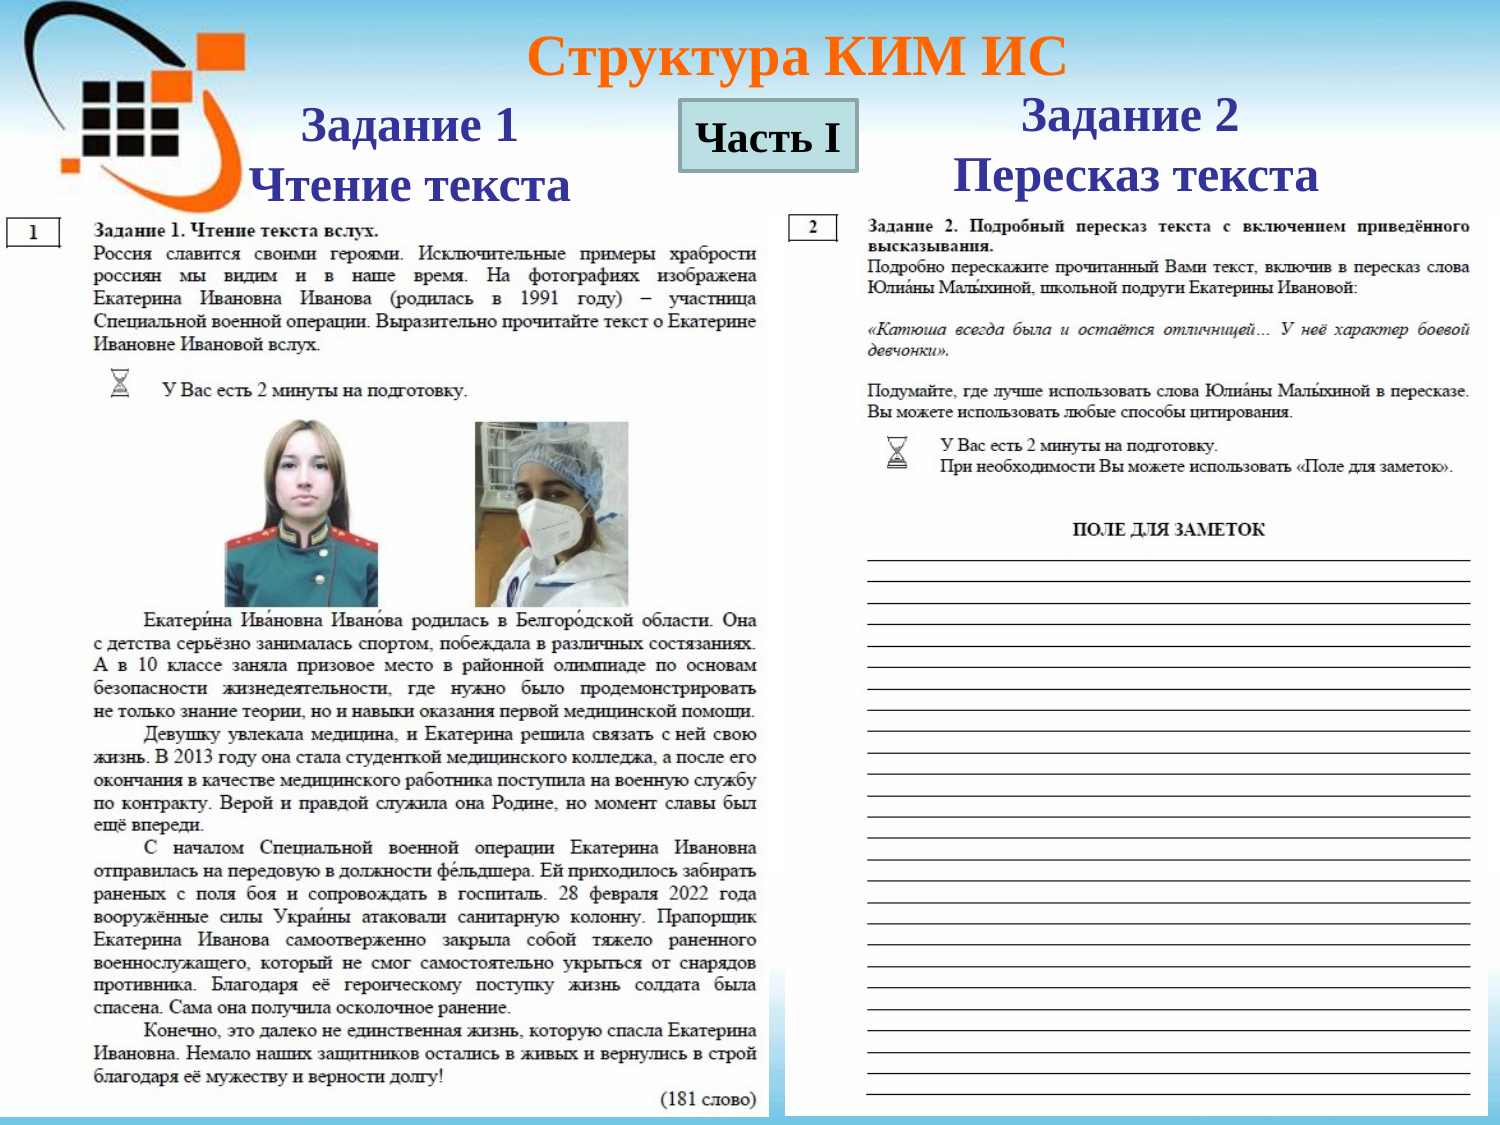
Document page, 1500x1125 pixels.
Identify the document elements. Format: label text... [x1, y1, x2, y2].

text_box Часть I [680, 101, 858, 170]
list Задание 1 Чтение текста [78, 113, 742, 213]
title Структура КИМ ИС [265, 0, 1331, 105]
picture [0, 0, 1500, 1125]
text_box [678, 98, 859, 173]
list Задание 2 Пересказ текста [804, 104, 1469, 204]
